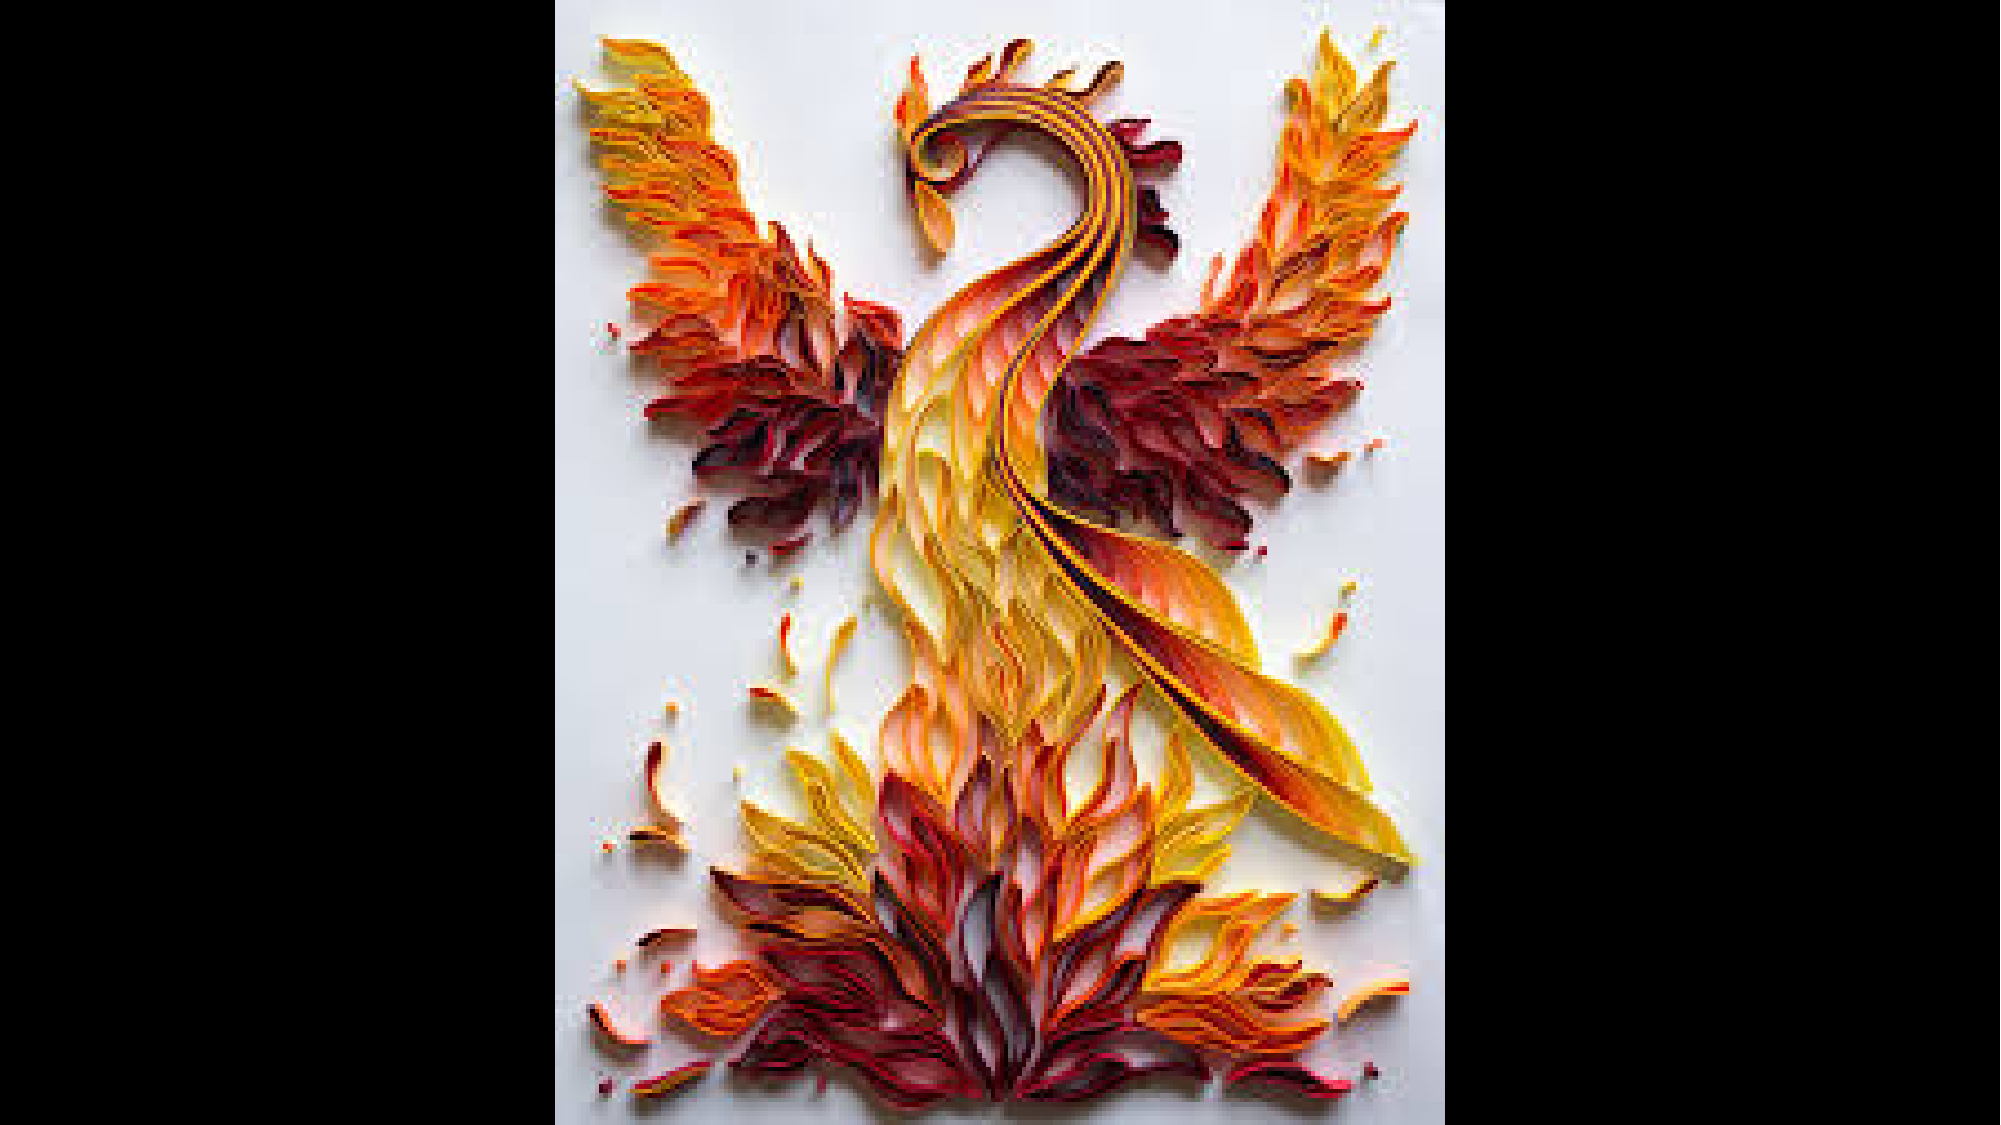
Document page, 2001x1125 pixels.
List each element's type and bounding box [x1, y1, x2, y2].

picture [555, 0, 1445, 1125]
